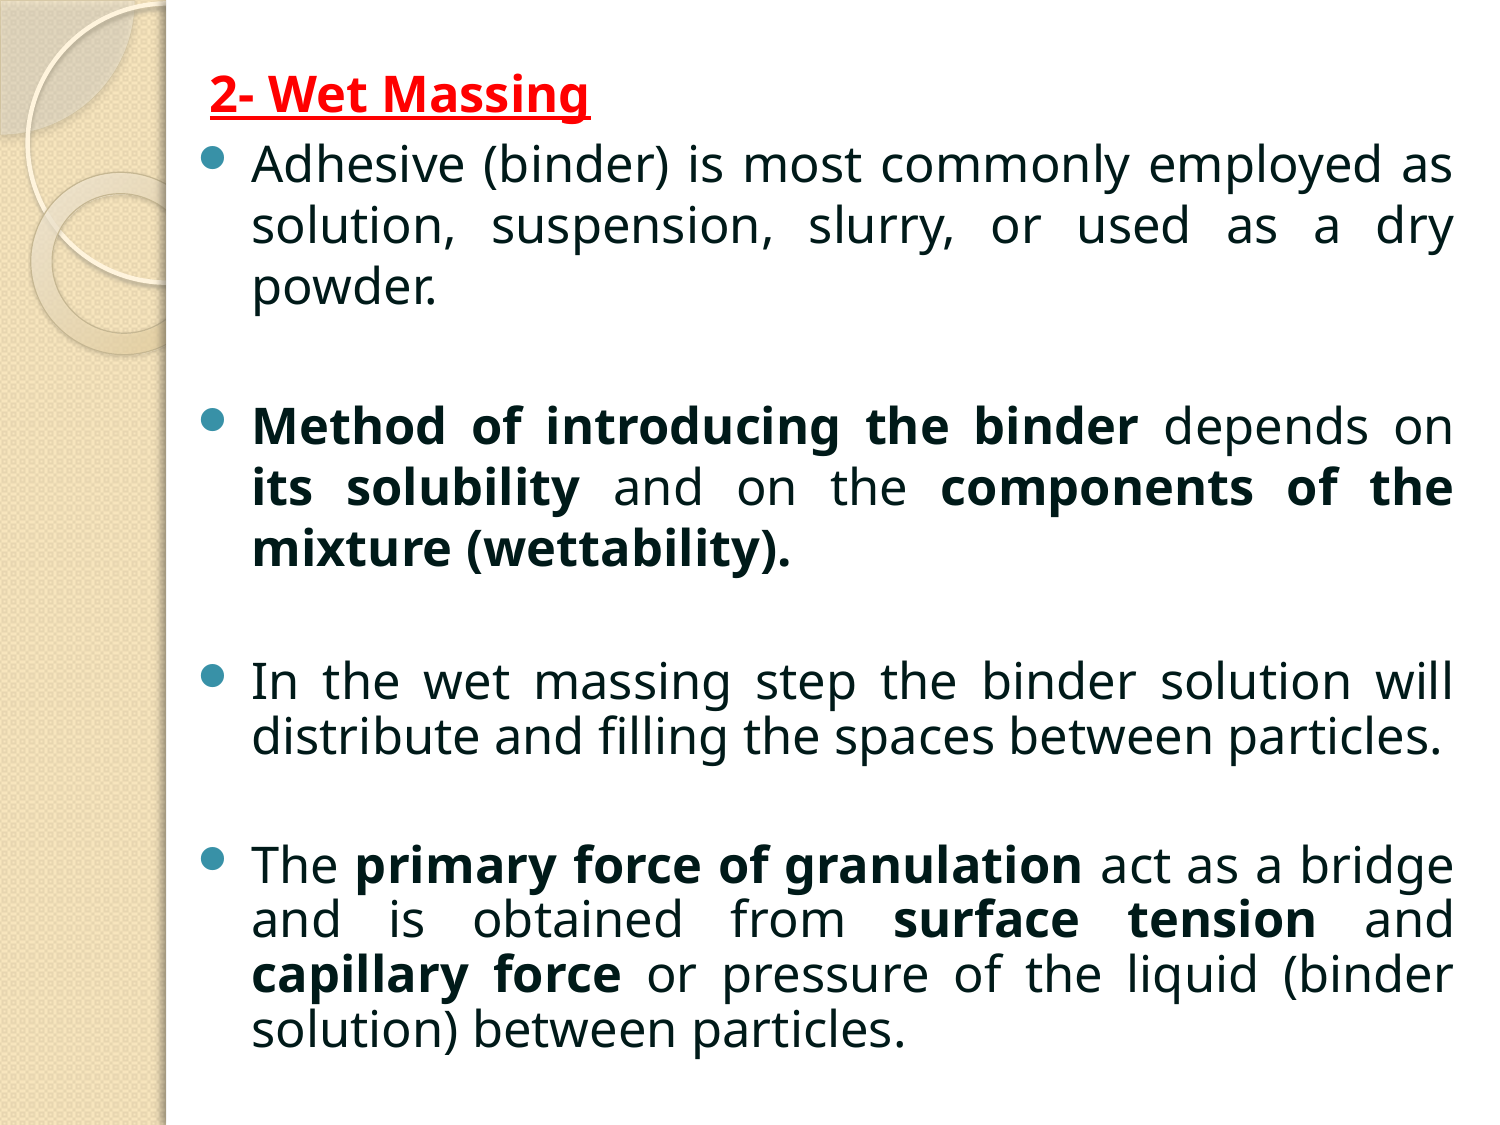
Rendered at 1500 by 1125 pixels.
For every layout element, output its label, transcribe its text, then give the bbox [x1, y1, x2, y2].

list 2- Wet Massing Adhesive (binder) is most commonly employed as solution, suspension, slurry, or used as a dry powder. Method of introducing the binder depends on its solubility and on the components of the mixture (wettability). In the wet massing step the binder solution will distribute and filling the spaces between particles. The primary force of granulation act as a bridge and is obtained from surface tension and capillary force or pressure of the liquid (binder solution) between particles. [183, 54, 1471, 1083]
